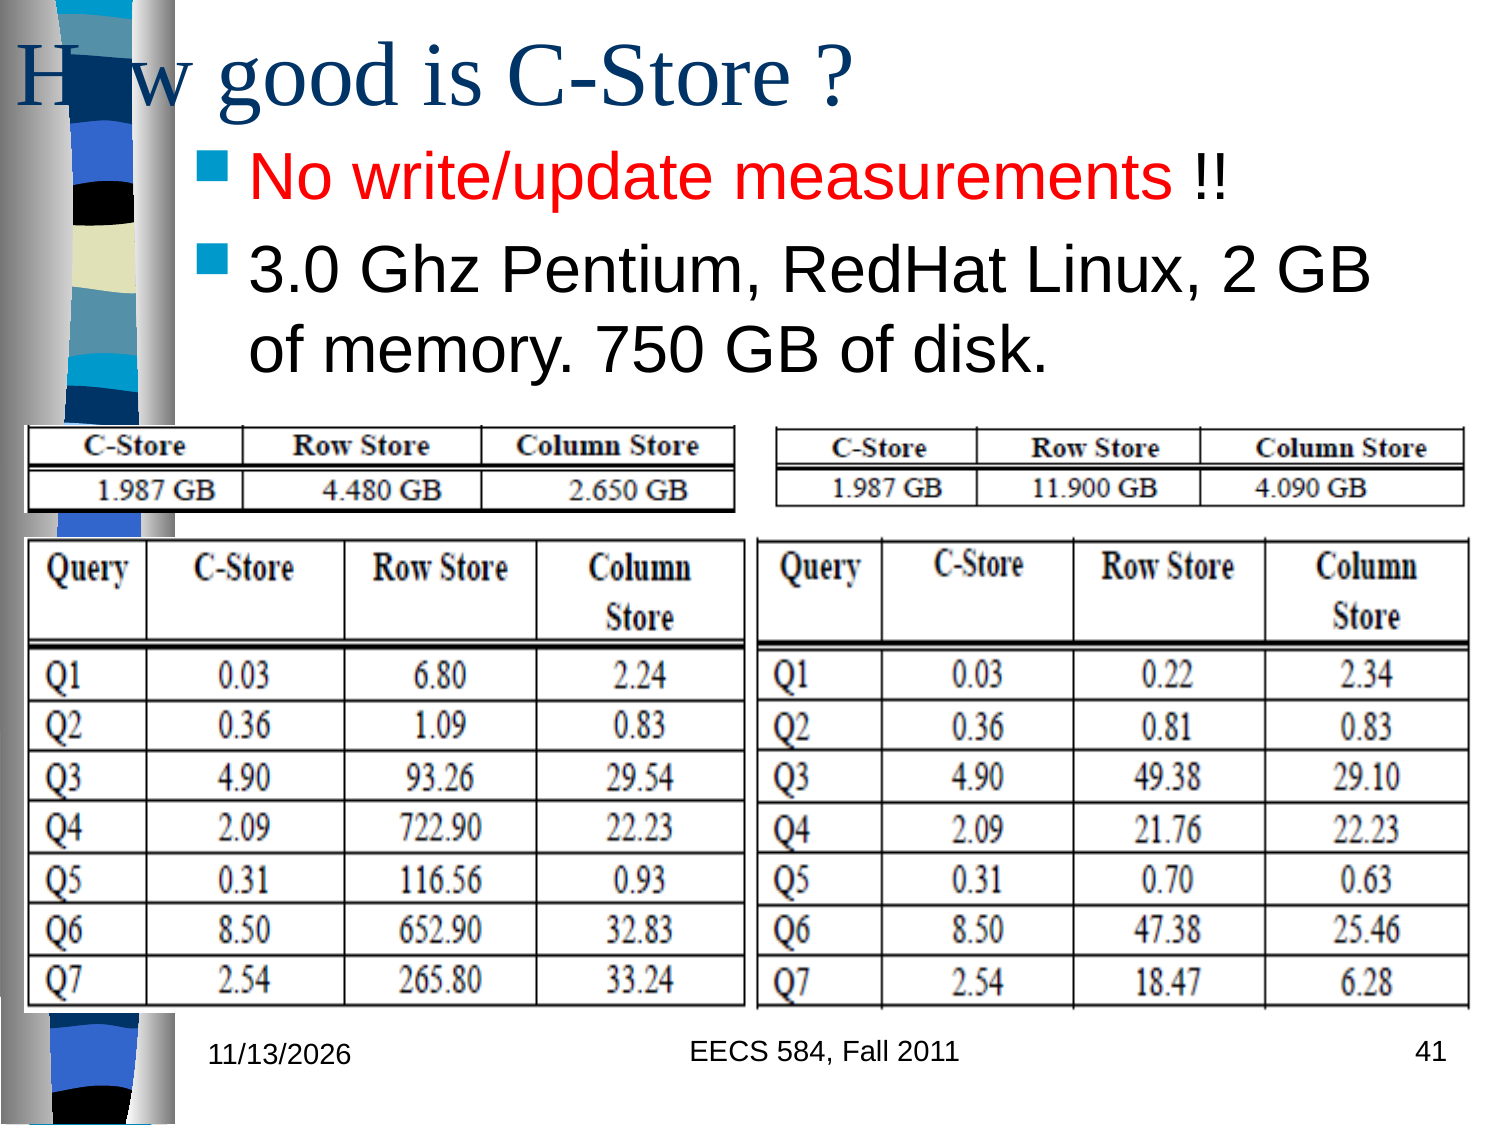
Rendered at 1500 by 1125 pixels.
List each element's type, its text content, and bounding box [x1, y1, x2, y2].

list No write/update measurements !! 3.0 Ghz Pentium, RedHat Linux, 2 GB of memory. 750 GB of disk. [177, 124, 1444, 401]
title How good is C-Store ? [0, 0, 1276, 163]
picture [774, 424, 1469, 513]
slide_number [192, 1027, 505, 1103]
slide_number 41 [1149, 1025, 1463, 1100]
footer EECS 584, Fall 2011 [587, 1025, 1063, 1100]
picture [24, 529, 1482, 1013]
picture [24, 424, 740, 513]
